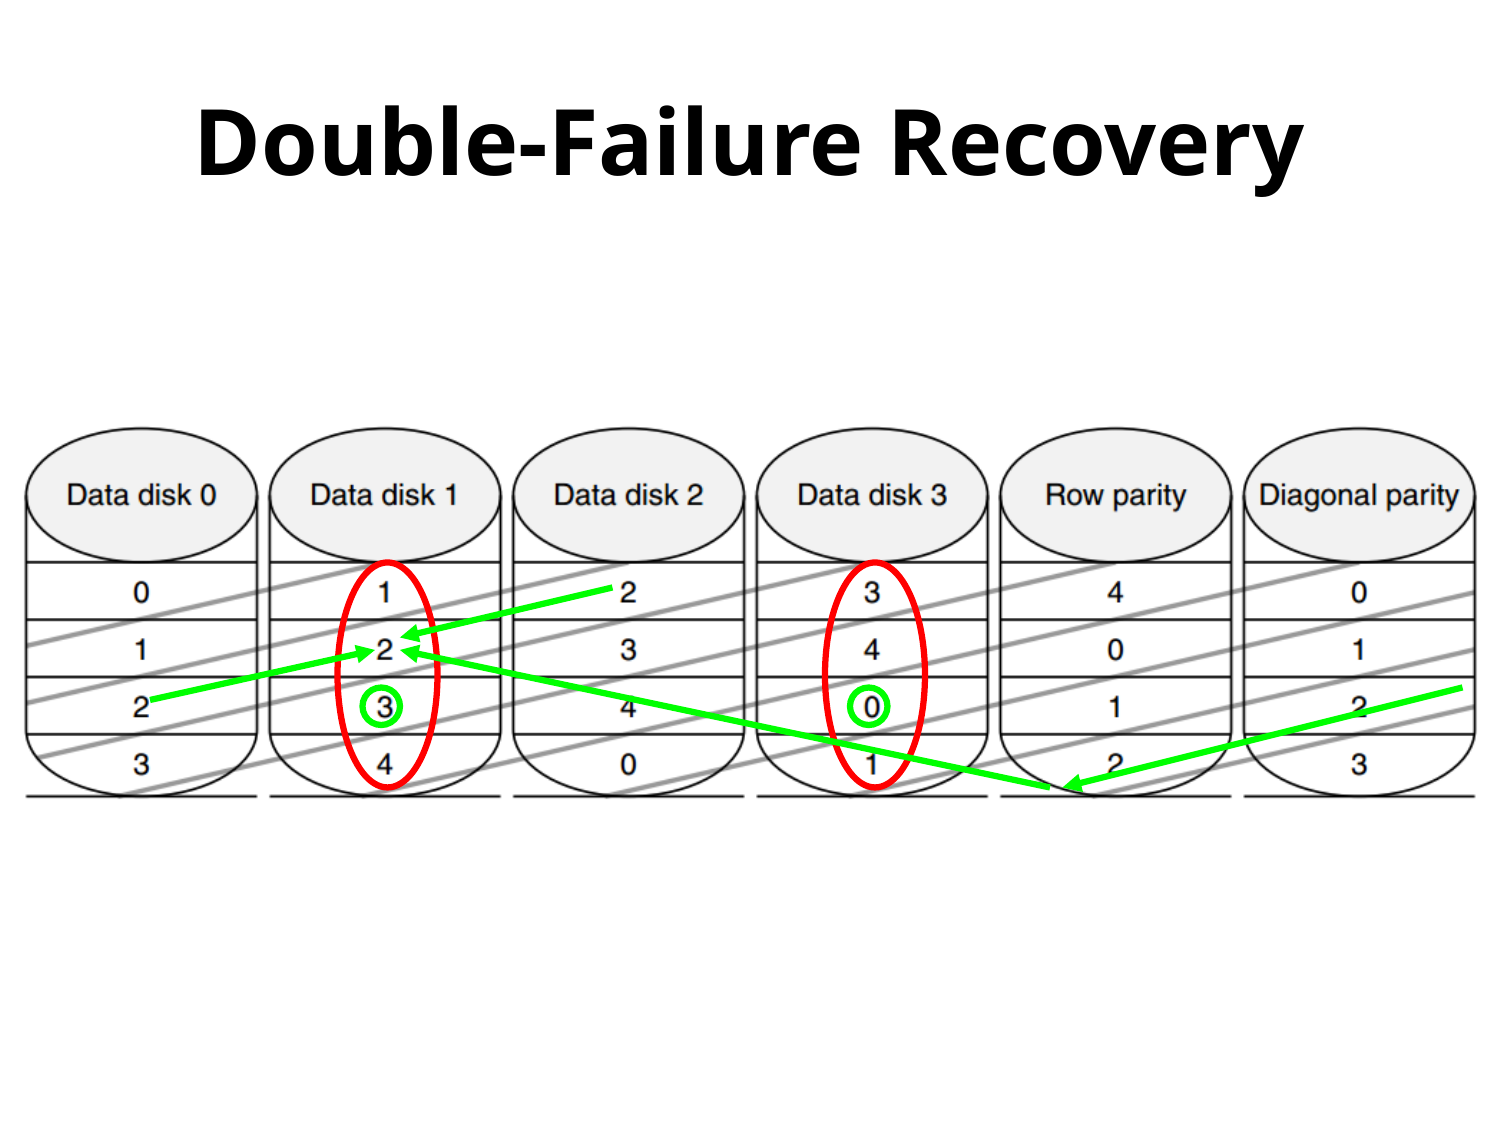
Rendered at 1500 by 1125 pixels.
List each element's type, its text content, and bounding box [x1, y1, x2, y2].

title Double-Failure Recovery [75, 45, 1425, 233]
picture [0, 412, 1500, 813]
